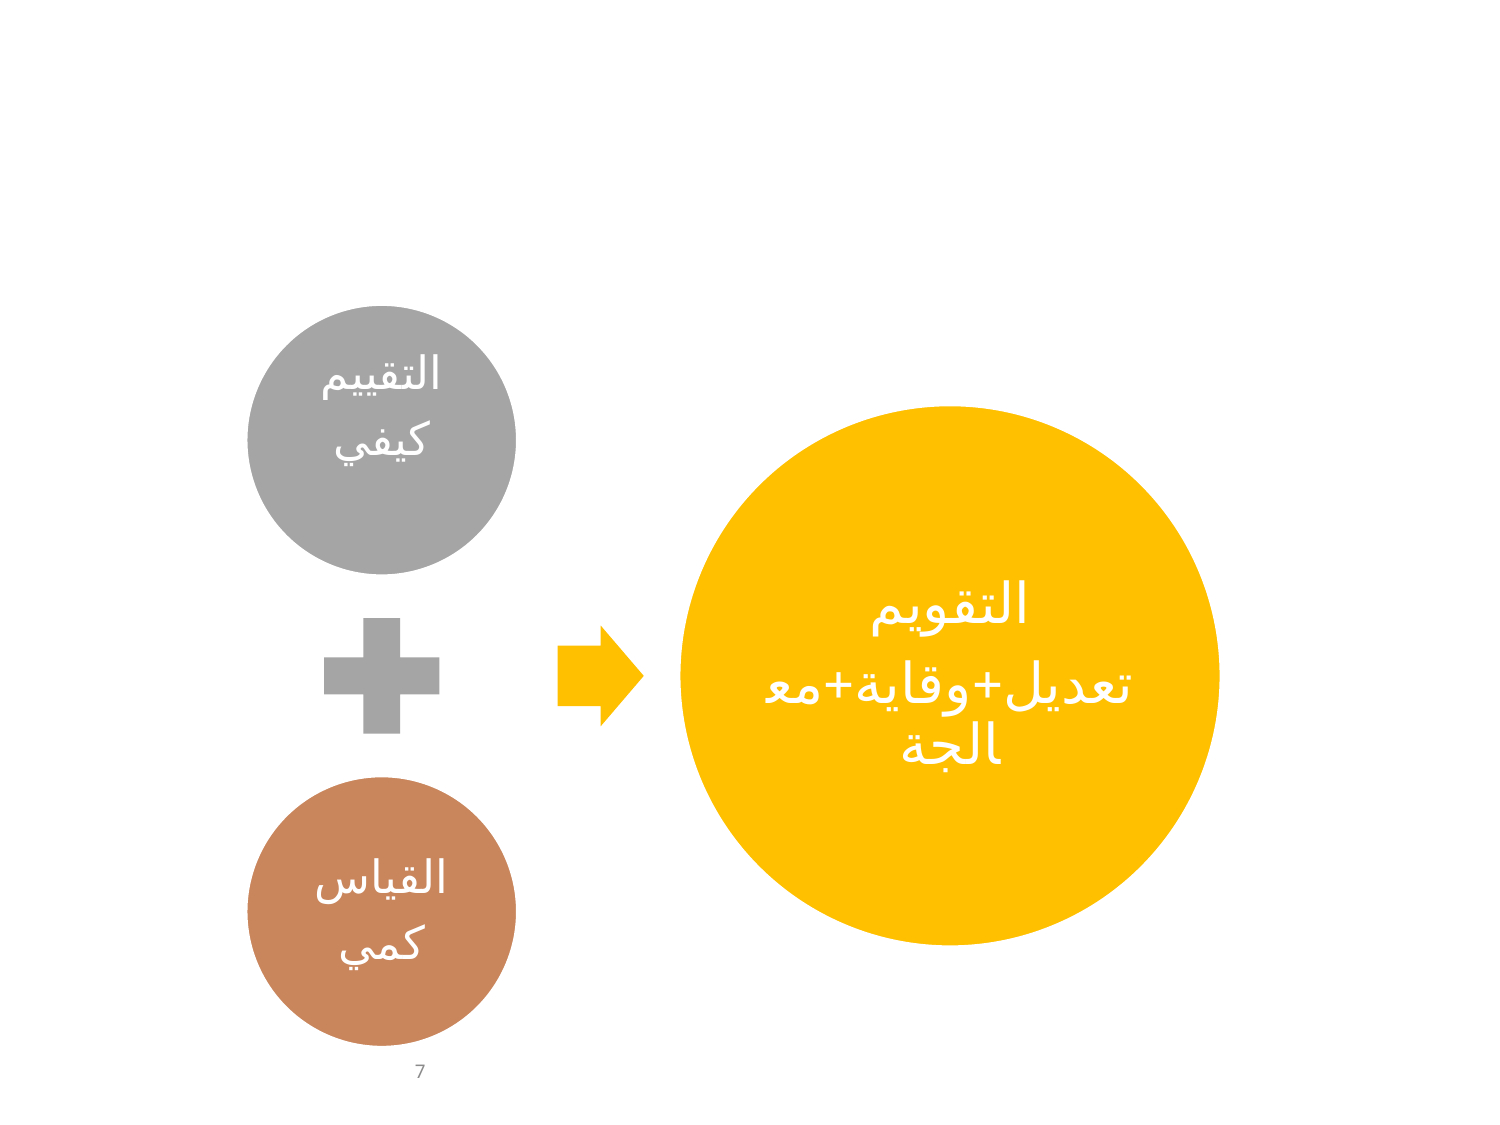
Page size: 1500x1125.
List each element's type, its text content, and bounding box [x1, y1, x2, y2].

slide_number 7 [103, 1048, 441, 1103]
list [58, 304, 1409, 1048]
